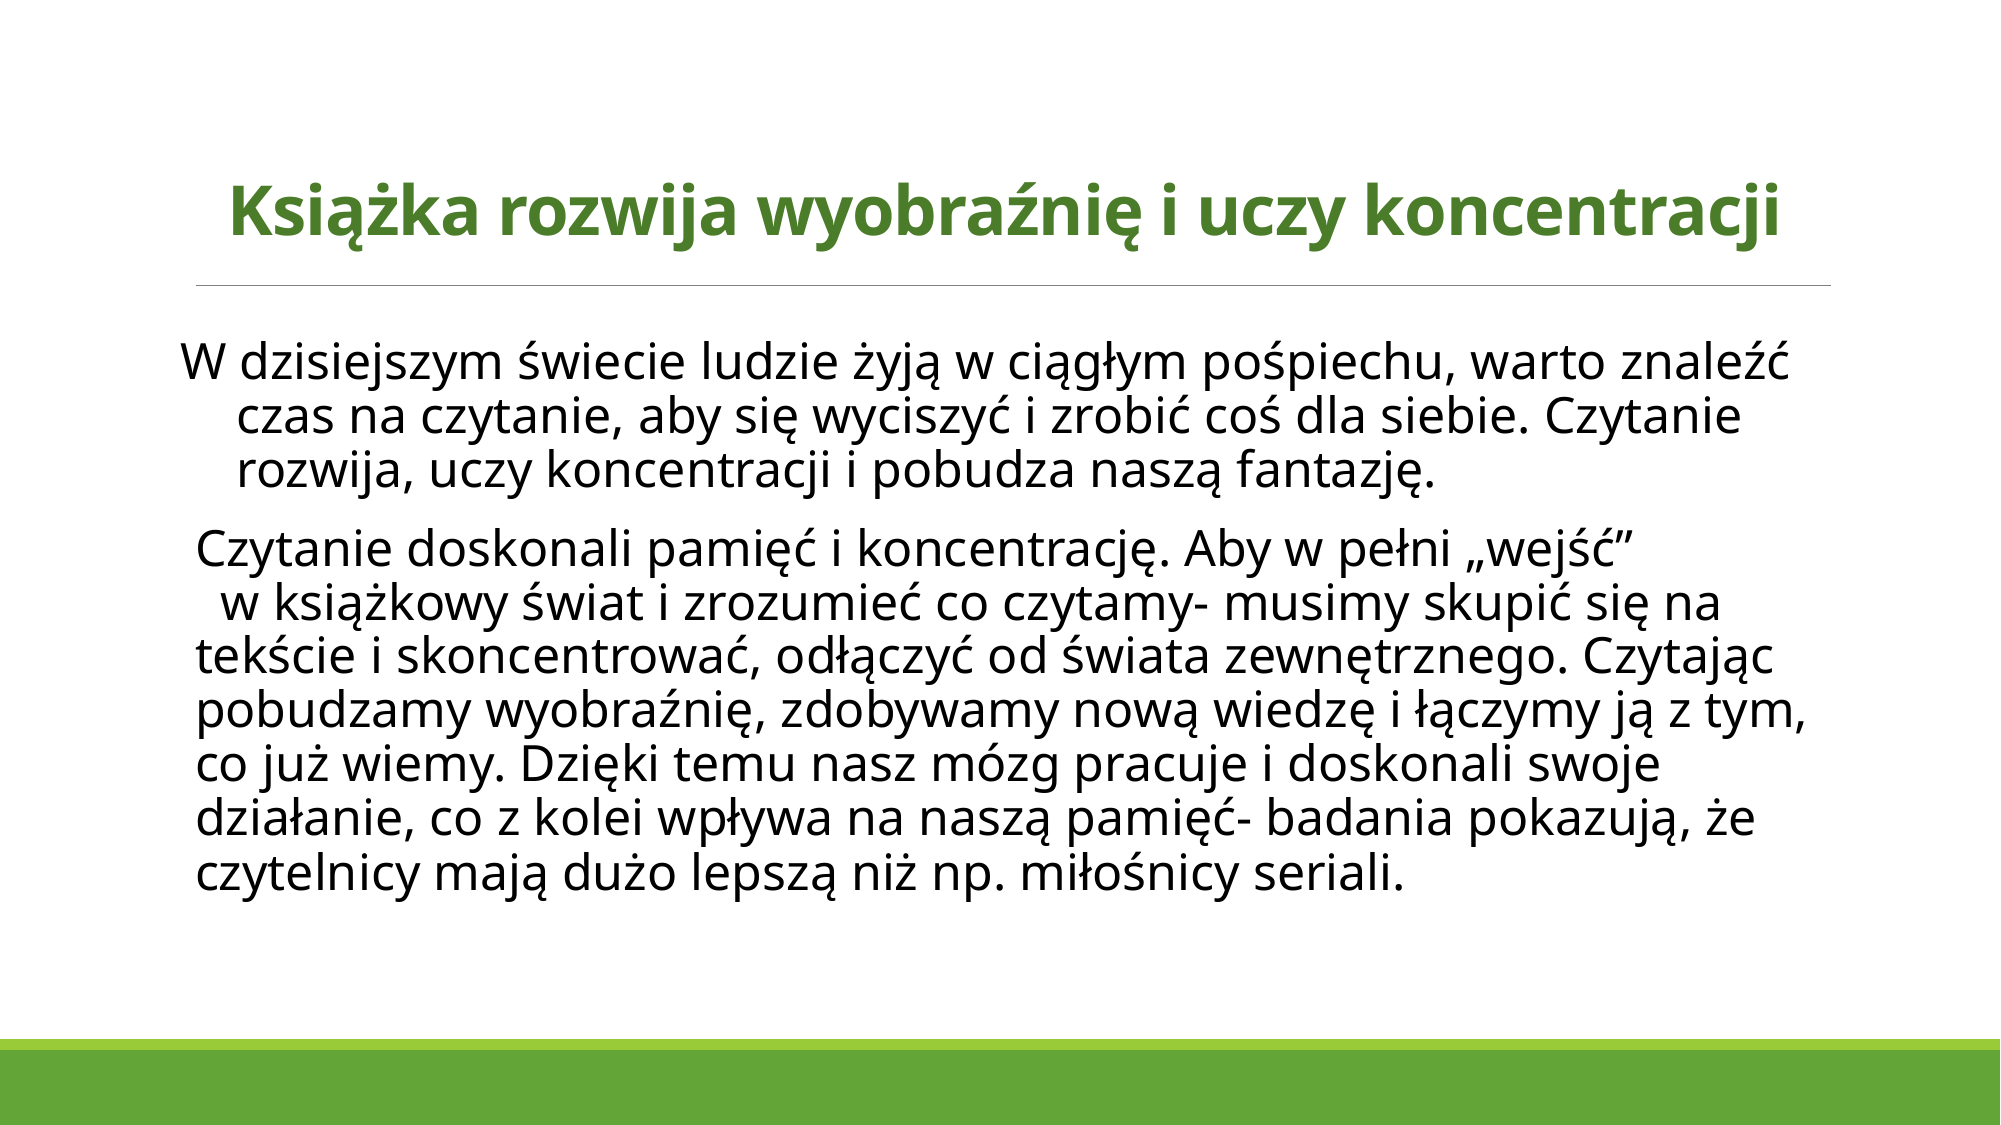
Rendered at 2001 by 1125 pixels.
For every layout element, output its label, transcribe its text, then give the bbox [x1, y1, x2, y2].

list W dzisiejszym świecie ludzie żyją w ciągłym pośpiechu, warto znaleźć czas na czytanie, aby się wyciszyć i zrobić coś dla siebie. Czytanie rozwija, uczy koncentracji i pobudza naszą fantazję. Czytanie doskonali pamięć i koncentrację. Aby w pełni „wejść” w książkowy świat i zrozumieć co czytamy- musimy skupić się na tekście i skoncentrować, odłączyć od świata zewnętrznego. Czytając pobudzamy wyobraźnię, zdobywamy nową wiedzę i łączymy ją z tym, co już wiemy. Dzięki temu nasz mózg pracuje i doskonali swoje działanie, co z kolei wpływa na naszą pamięć- badania pokazują, że czytelnicy mają dużo lepszą niż np. miłośnicy seriali. [180, 328, 1830, 1031]
title Książka rozwija wyobraźnię i uczy koncentracji [180, 154, 1830, 258]
